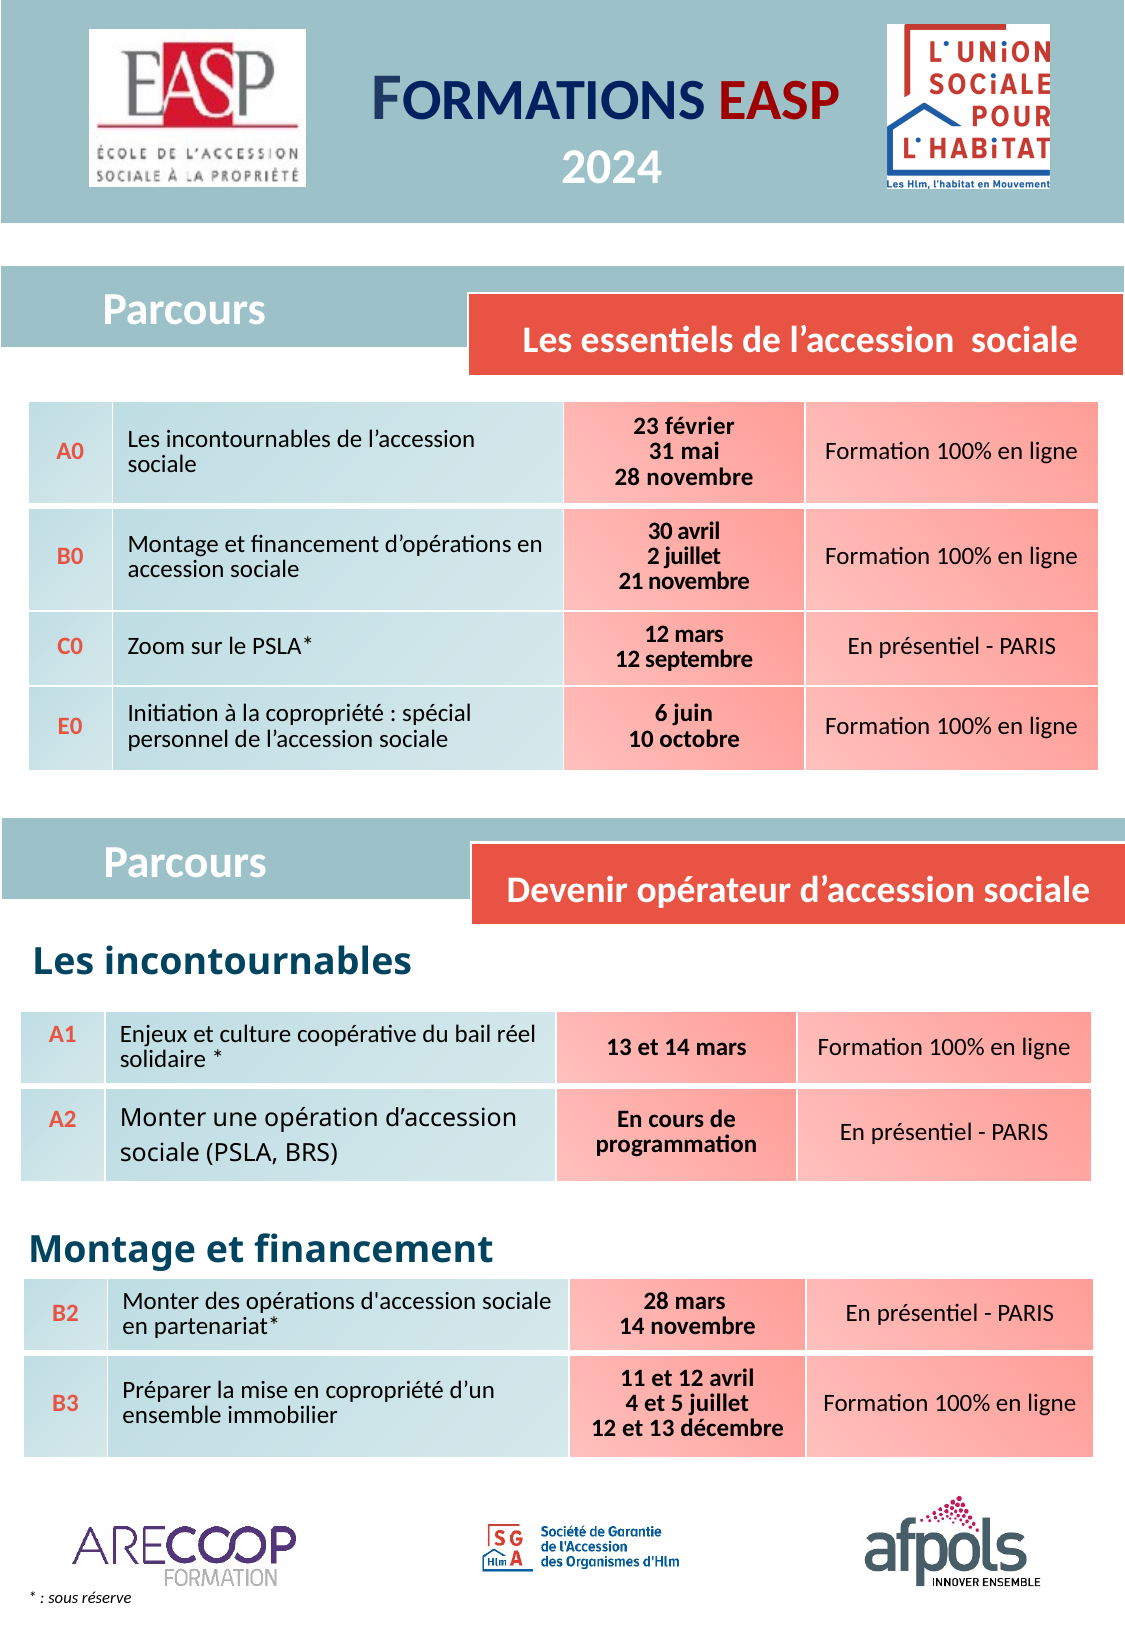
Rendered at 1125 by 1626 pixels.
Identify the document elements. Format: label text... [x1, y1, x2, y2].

text_box Parcours [0, 264, 1125, 349]
text_box Les essentiels de l’accession sociale [467, 292, 1125, 377]
table_header Enjeux et culture coopérative du bail réel solidaire * [106, 1012, 555, 1083]
table_header B2 [24, 1279, 107, 1350]
picture [851, 1489, 1052, 1596]
table_cell B3 [24, 1356, 107, 1457]
table_header 13 et 14 mars [557, 1012, 796, 1083]
table_cell C0 [29, 612, 112, 685]
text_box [0, 0, 1125, 225]
table_header 23 février 31 mai 28 novembre [564, 402, 804, 503]
table_cell Formation 100% en ligne [806, 509, 1098, 610]
picture [72, 1526, 296, 1587]
table_cell Monter une opération d’accession sociale (PSLA, BRS) [106, 1089, 555, 1181]
table_cell En présentiel - PARIS [806, 612, 1098, 685]
table_cell B0 [29, 509, 112, 610]
table_header En présentiel - PARIS [807, 1279, 1093, 1350]
picture [887, 24, 1050, 189]
text_box Les incontournables [17, 929, 581, 989]
table_cell Initiation à la copropriété : spécial personnel de l’accession sociale [113, 687, 563, 770]
table_cell 30 avril 2 juillet 21 novembre [564, 509, 804, 610]
table_cell A2 [21, 1089, 104, 1181]
text_box Devenir opérateur d’accession sociale [470, 841, 1125, 926]
table_cell Montage et financement d’opérations en accession sociale [113, 509, 563, 610]
table_cell Zoom sur le PSLA* [113, 612, 563, 685]
table_header A0 [29, 402, 112, 503]
table_header A1 [21, 1012, 104, 1083]
table_cell Formation 100% en ligne [806, 687, 1098, 770]
table_header Formation 100% en ligne [798, 1012, 1091, 1083]
table_cell En cours de programmation [557, 1089, 796, 1181]
table_header 28 mars 14 novembre [570, 1279, 805, 1350]
text_box Parcours [0, 816, 1125, 901]
table_cell E0 [29, 687, 112, 770]
table_cell 6 juin 10 octobre [564, 687, 804, 770]
table_header Monter des opérations d'accession sociale en partenariat* [108, 1279, 568, 1350]
picture [469, 1509, 693, 1587]
text_box * : sous réserve [13, 1579, 439, 1615]
table_cell Formation 100% en ligne [807, 1356, 1093, 1457]
table_cell 11 et 12 avril 4 et 5 juillet 12 et 13 décembre [570, 1356, 805, 1457]
table_cell En présentiel - PARIS [798, 1089, 1091, 1181]
table_header Formation 100% en ligne [806, 402, 1098, 503]
text_box Montage et financement [13, 1217, 577, 1278]
table_cell 12 mars 12 septembre [564, 612, 804, 685]
table_header Les incontournables de l’accession sociale [113, 402, 563, 503]
table_cell Préparer la mise en copropriété d’un ensemble immobilier [108, 1356, 568, 1457]
